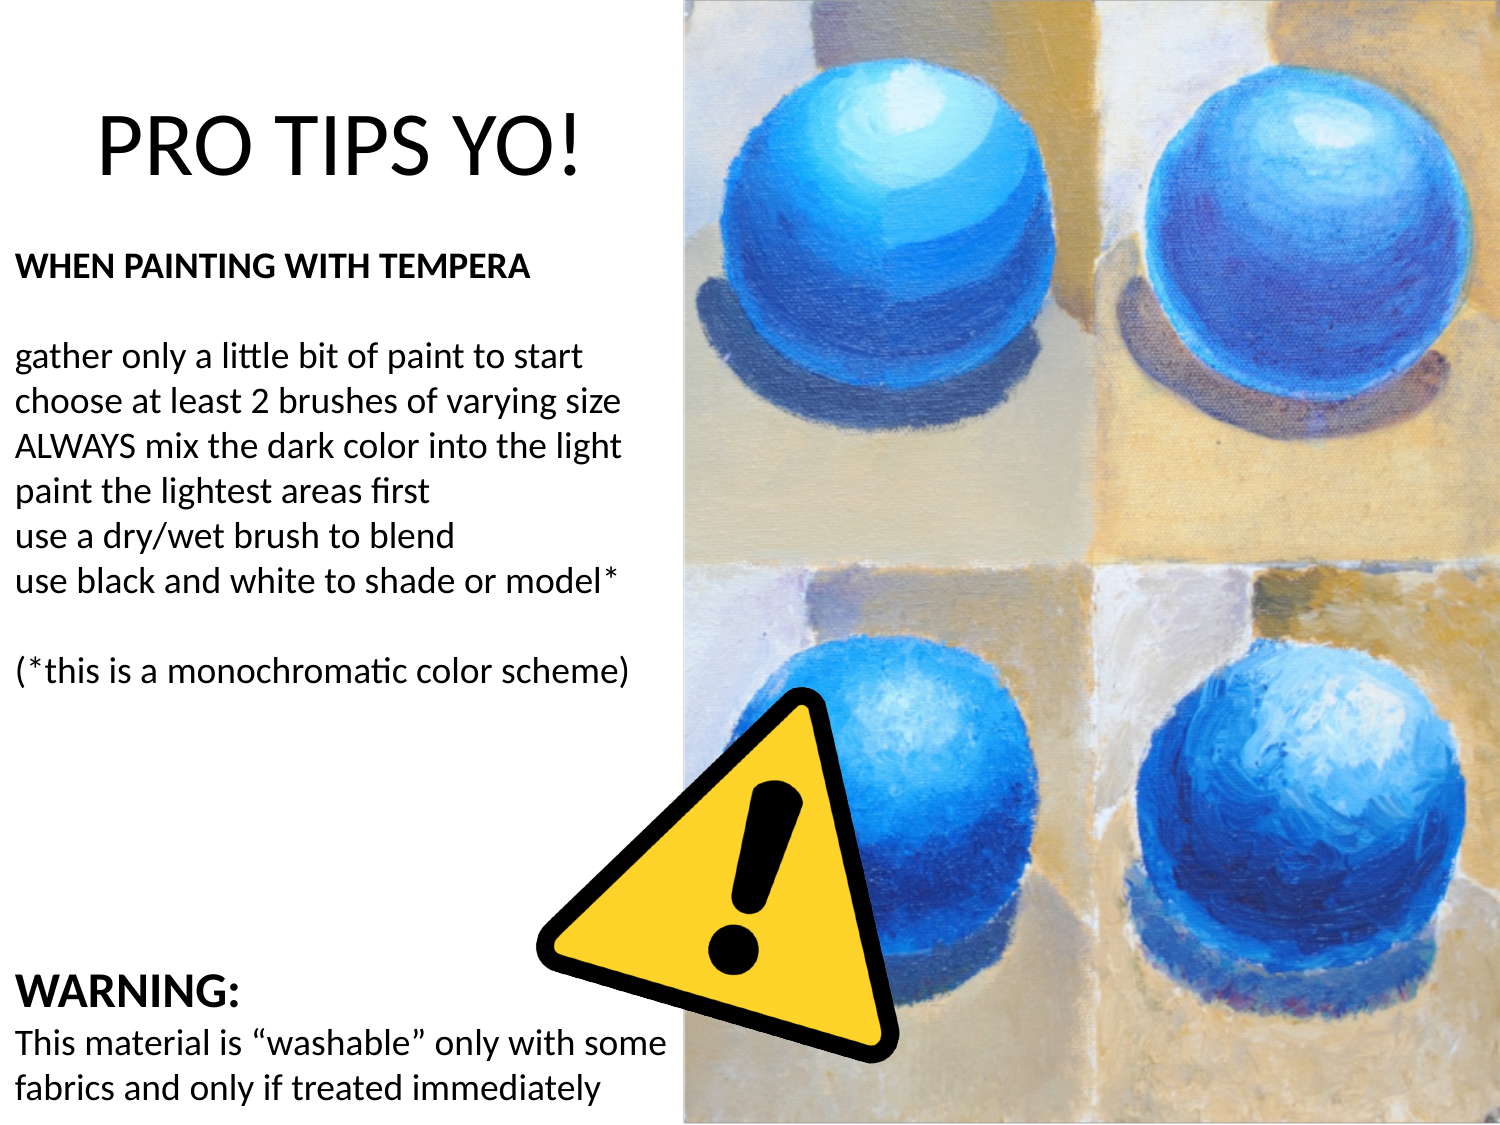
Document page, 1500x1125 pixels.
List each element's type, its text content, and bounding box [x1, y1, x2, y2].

text_box WARNING: This material is “washable” only with some fabrics and only if treated immediately [0, 950, 677, 1116]
text_box WHEN PAINTING WITH TEMPERA gather only a little bit of paint to start choose at least 2 brushes of varying size ALWAYS mix the dark color into the light paint the lightest areas first use a dry/wet brush to blend use black and white to shade or model* (*this is a monochromatic color scheme) [0, 233, 677, 699]
picture [534, 0, 1500, 1125]
title PRO TIPS YO! [0, 45, 677, 233]
